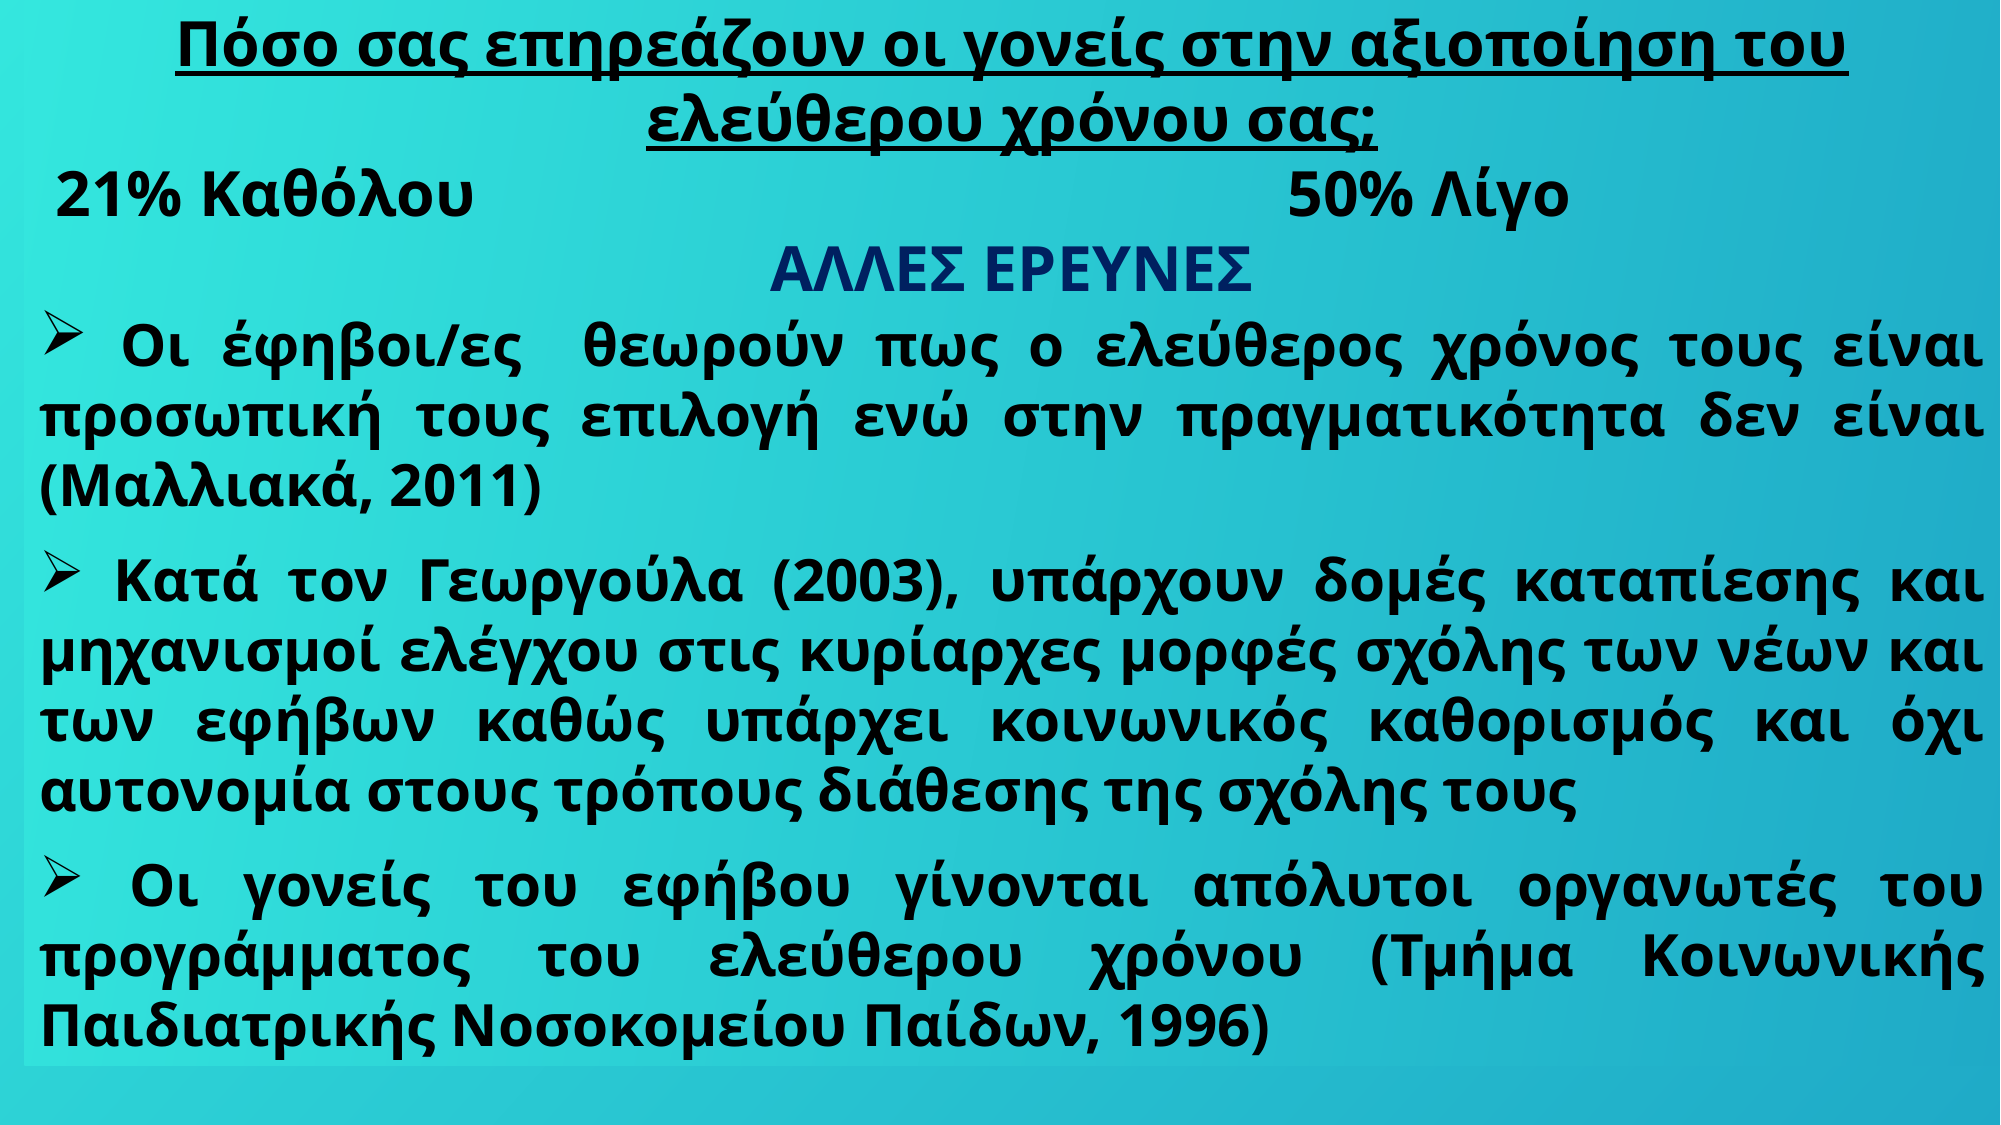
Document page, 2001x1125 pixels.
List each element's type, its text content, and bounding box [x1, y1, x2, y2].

text_box Πόσο σας επηρεάζουν οι γονείς στην αξιοποίηση του ελεύθερου χρόνου σας; 21% Καθόλου 50% Λίγο ΑΛΛΕΣ ΕΡΕΥΝΕΣ Οι έφηβοι/ες θεωρούν πως ο ελεύθερος χρόνος τους είναι προσωπική τους επιλογή ενώ στην πραγματικότητα δεν είναι (Μαλλιακά, 2011) Κατά τον Γεωργούλα (2003), υπάρχουν δομές καταπίεσης και μηχανισμοί ελέγχου στις κυρίαρχες μορφές σχόλης των νέων και των εφήβων καθώς υπάρχει κοινωνικός καθορισμός και όχι αυτονομία στους τρόπους διάθεσης της σχόλης τους Οι γονείς του εφήβου γίνονται απόλυτοι οργανωτές του προγράμματος του ελεύθερου χρόνου (Τμήμα Κοινωνικής Παιδιατρικής Νοσοκομείου Παίδων, 1996) [24, 0, 2000, 1066]
